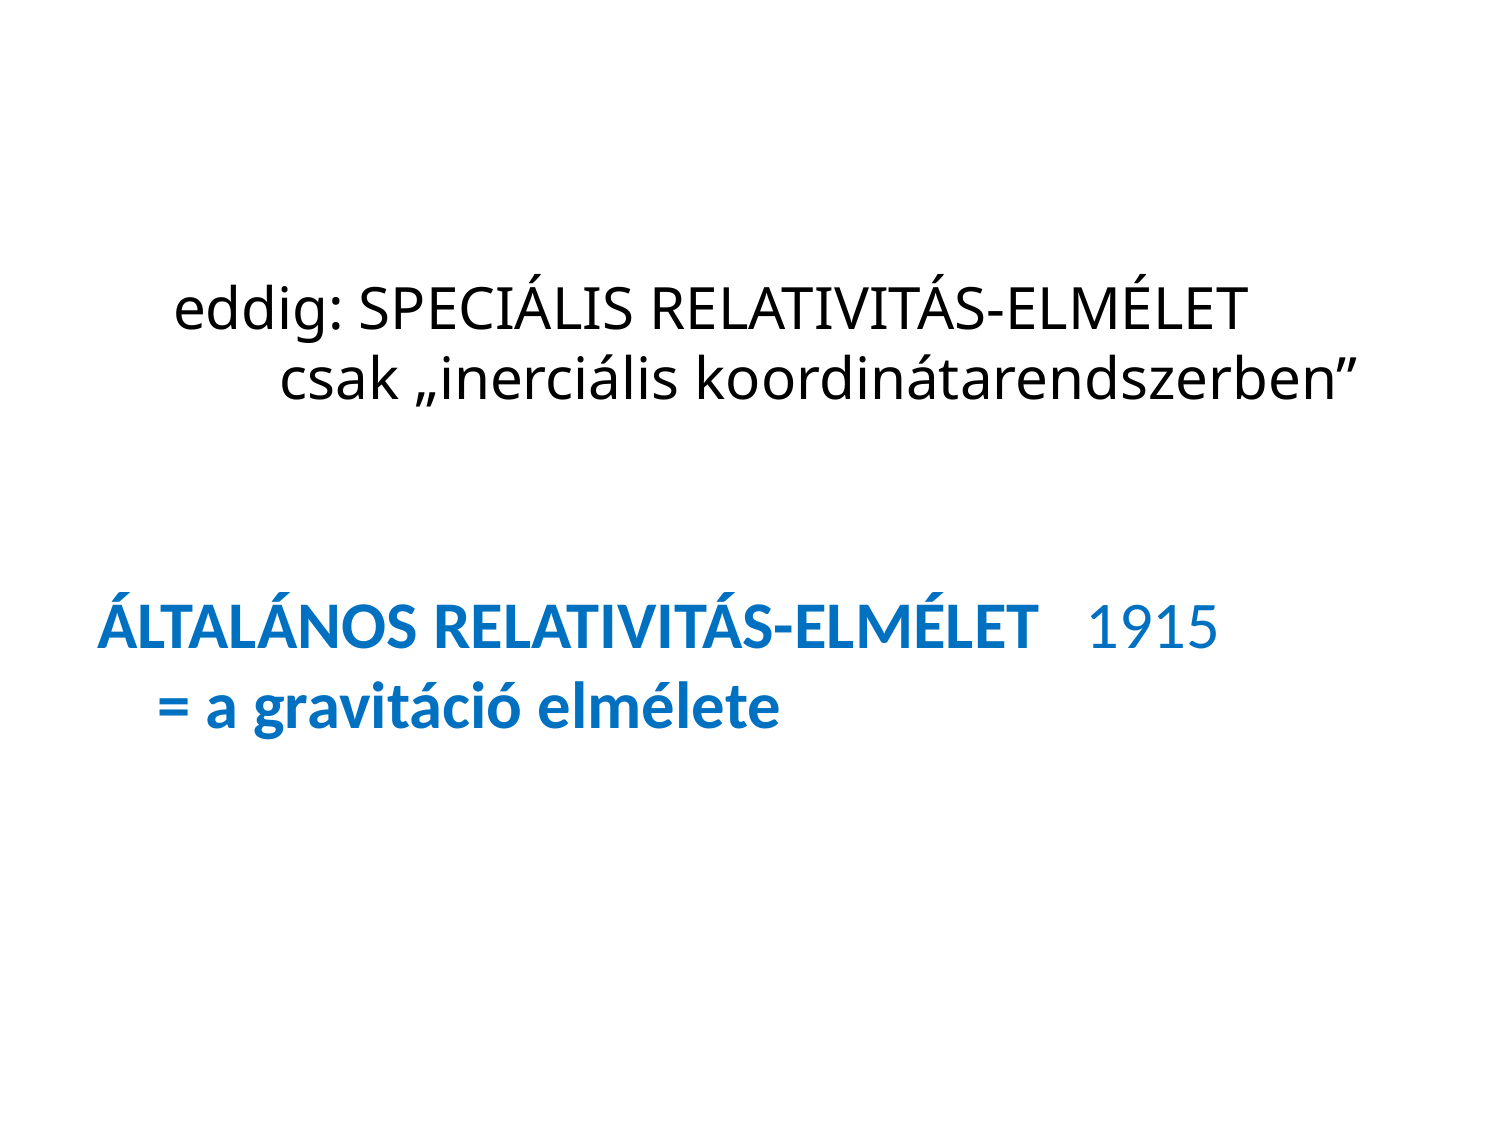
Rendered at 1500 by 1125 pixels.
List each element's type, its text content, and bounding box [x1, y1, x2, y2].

text_box eddig: SPECIÁLIS RELATIVITÁS-ELMÉLET csak „inerciális koordinátarendszerben” [158, 264, 1373, 419]
text_box ÁLTALÁNOS RELATIVITÁS-ELMÉLET 1915 = a gravitáció elmélete [82, 574, 1236, 750]
